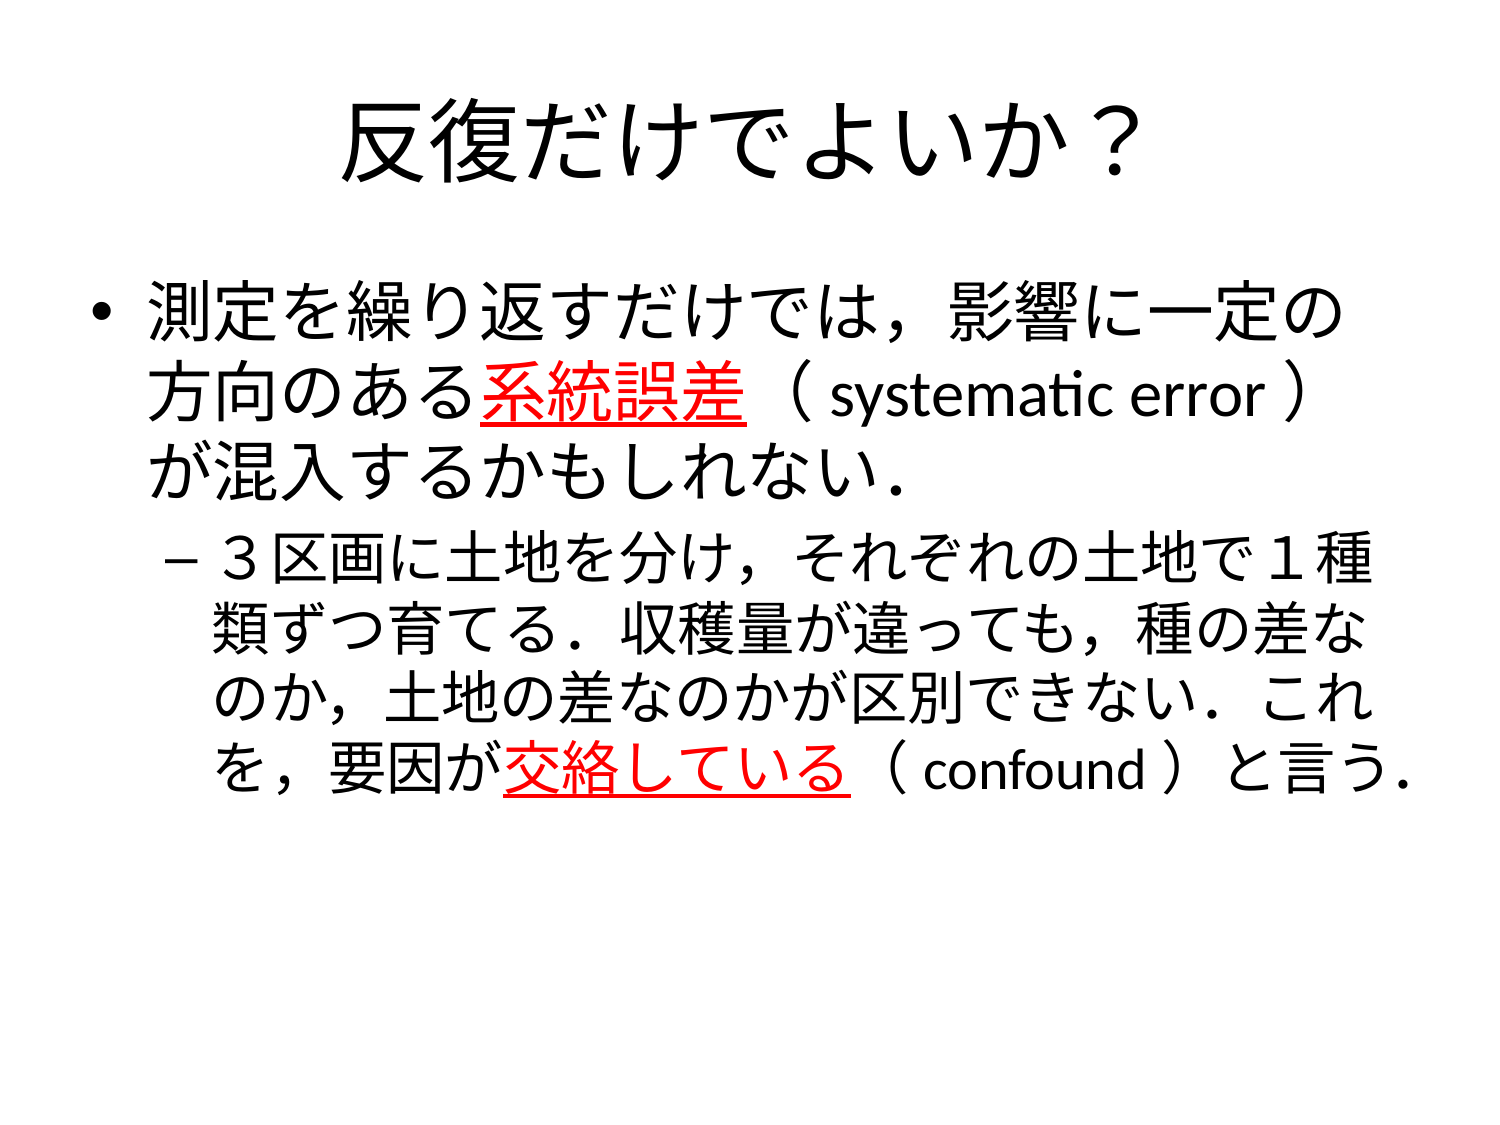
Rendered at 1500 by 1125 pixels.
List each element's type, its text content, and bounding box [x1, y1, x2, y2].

title 反復だけでよいか？ [75, 45, 1425, 233]
list 測定を繰り返すだけでは，影響に一定の方向のある系統誤差（systematic error）が混入するかもしれない． ３区画に土地を分け，それぞれの土地で１種類ずつ育てる．収穫量が違っても，種の差なのか，土地の差なのかが区別できない．これを，要因が交絡している（confound）と言う． [75, 262, 1425, 1005]
